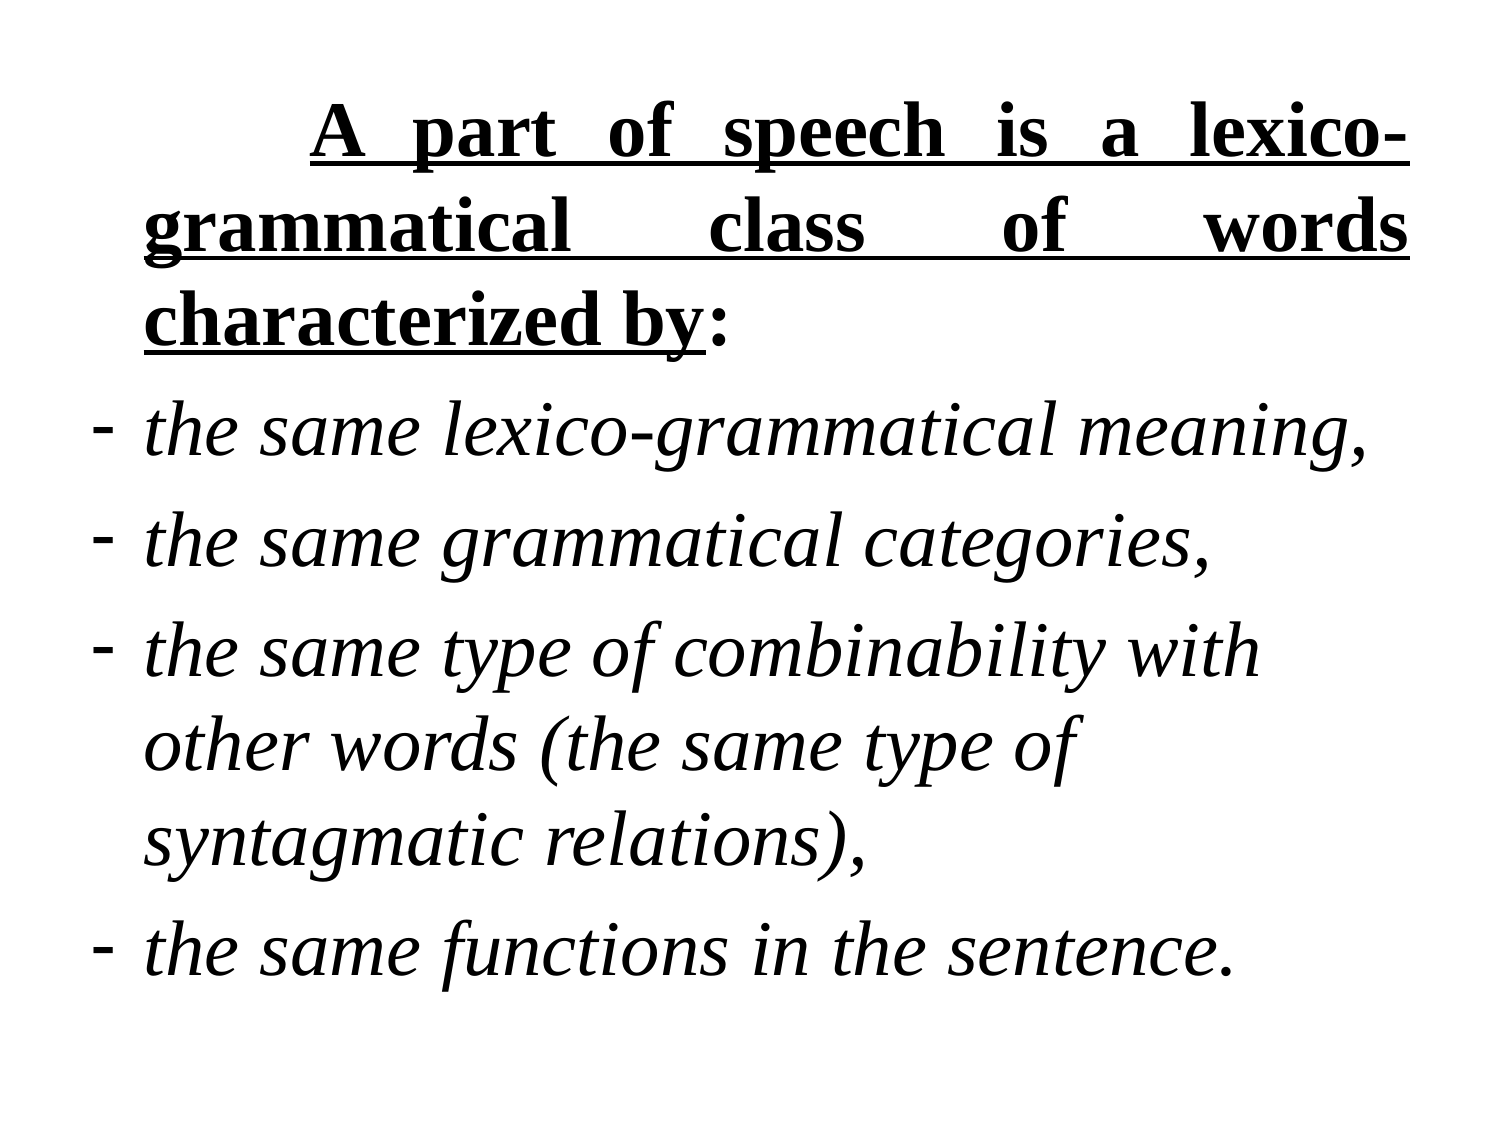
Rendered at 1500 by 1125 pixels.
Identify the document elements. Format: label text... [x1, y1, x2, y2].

list A part of speech is a lexico-grammatical class of words characterized by: the same lexico-grammatical meaning, the same grammatical categories, the same type of combinability with other words (the same type of syntagmatic relations), the same functions in the sentence. [75, 70, 1425, 1005]
